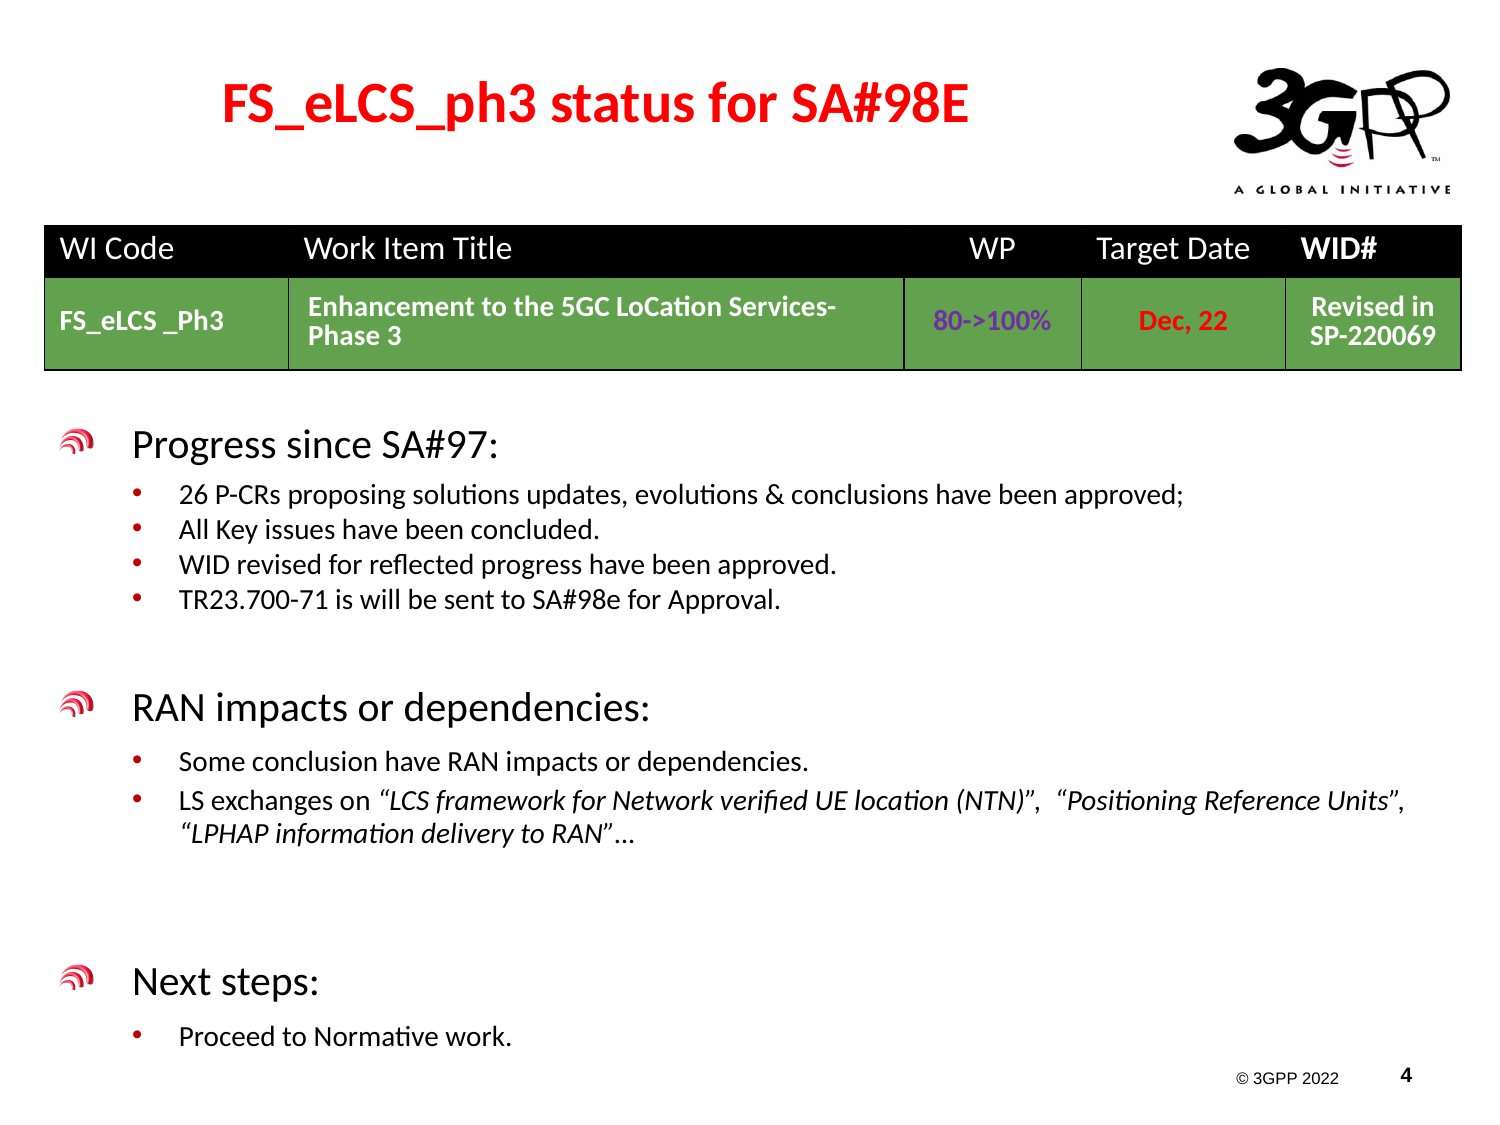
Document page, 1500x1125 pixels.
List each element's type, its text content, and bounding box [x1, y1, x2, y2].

table_header WP [905, 227, 1081, 276]
picture [57, 427, 87, 457]
table_cell 80->100% [905, 278, 1081, 369]
table_header Work Item Title [289, 227, 903, 276]
table_cell FS_eLCS _Ph3 [45, 278, 288, 369]
table_header WI Code [45, 227, 288, 276]
picture [57, 963, 87, 993]
picture [57, 689, 87, 720]
list Progress since SA#97: 26 P-CRs proposing solutions updates, evolutions & conclusions have been approved; All Key issues have been concluded. WID revised for reflected progress have been approved. TR23.700-71 is will be sent to SA#98e for Approval. RAN impacts or dependencies: Some conclusion have RAN impacts or dependencies. LS exchanges on “LCS framework for Network verified UE location (NTN)”, “Positioning Reference Units”, “LPHAP information delivery to RAN”… Next steps: Proceed to Normative work. [42, 409, 1467, 1037]
table_cell Revised in SP-220069 [1286, 278, 1460, 369]
table_header WID# [1286, 227, 1460, 276]
table_header Target Date [1082, 227, 1285, 276]
picture [1234, 68, 1450, 194]
table_cell Dec, 22 [1082, 278, 1285, 369]
table_cell Enhancement to the 5GC LoCation Services-Phase 3 [289, 278, 903, 369]
title FS_eLCS_ph3 status for SA#98E [29, 34, 1150, 164]
